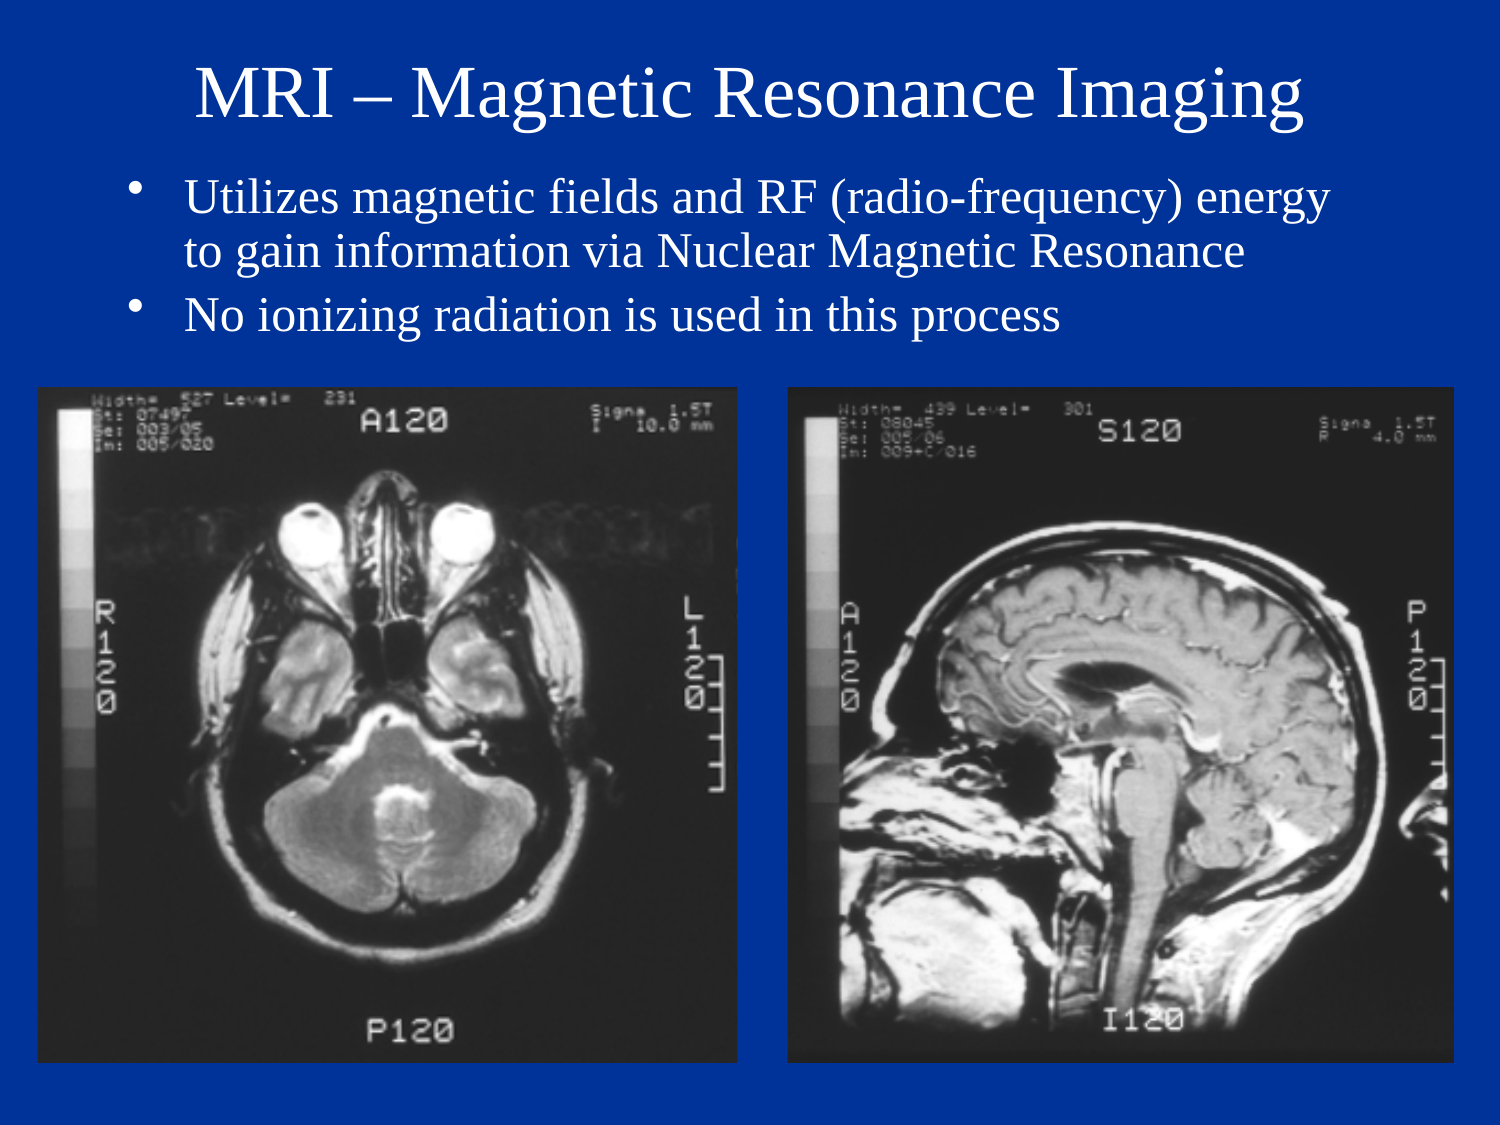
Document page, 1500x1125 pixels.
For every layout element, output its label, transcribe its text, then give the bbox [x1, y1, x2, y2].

picture [37, 387, 738, 1063]
picture [787, 387, 1455, 1063]
title MRI – Magnetic Resonance Imaging [112, 37, 1388, 138]
list Utilizes magnetic fields and RF (radio-frequency) energy to gain information via Nuclear Magnetic Resonance No ionizing radiation is used in this process [112, 162, 1388, 363]
